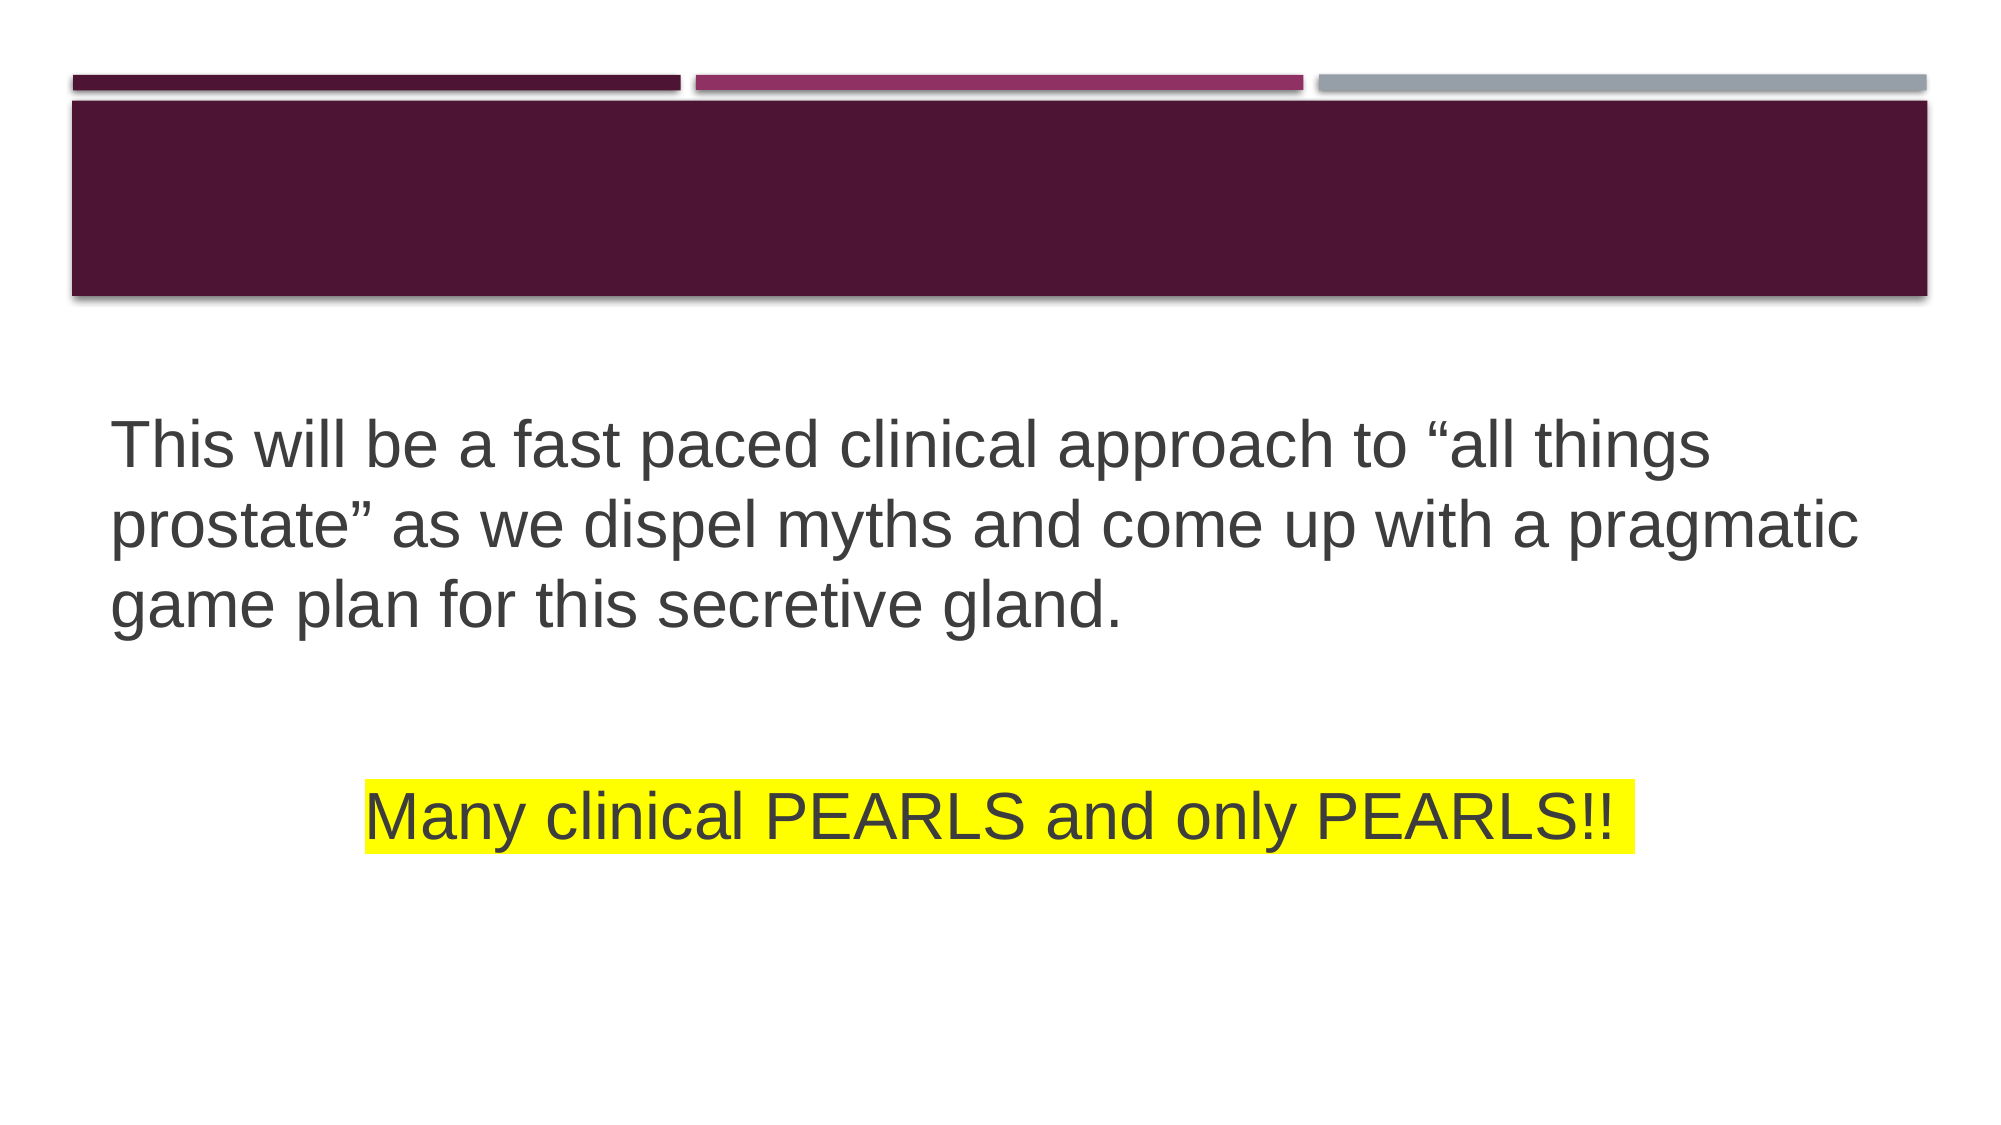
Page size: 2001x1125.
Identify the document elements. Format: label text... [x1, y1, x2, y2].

list This will be a fast paced clinical approach to “all things prostate” as we dispel myths and come up with a pragmatic game plan for this secretive gland. Many clinical PEARLS and only PEARLS!! [95, 357, 1905, 962]
